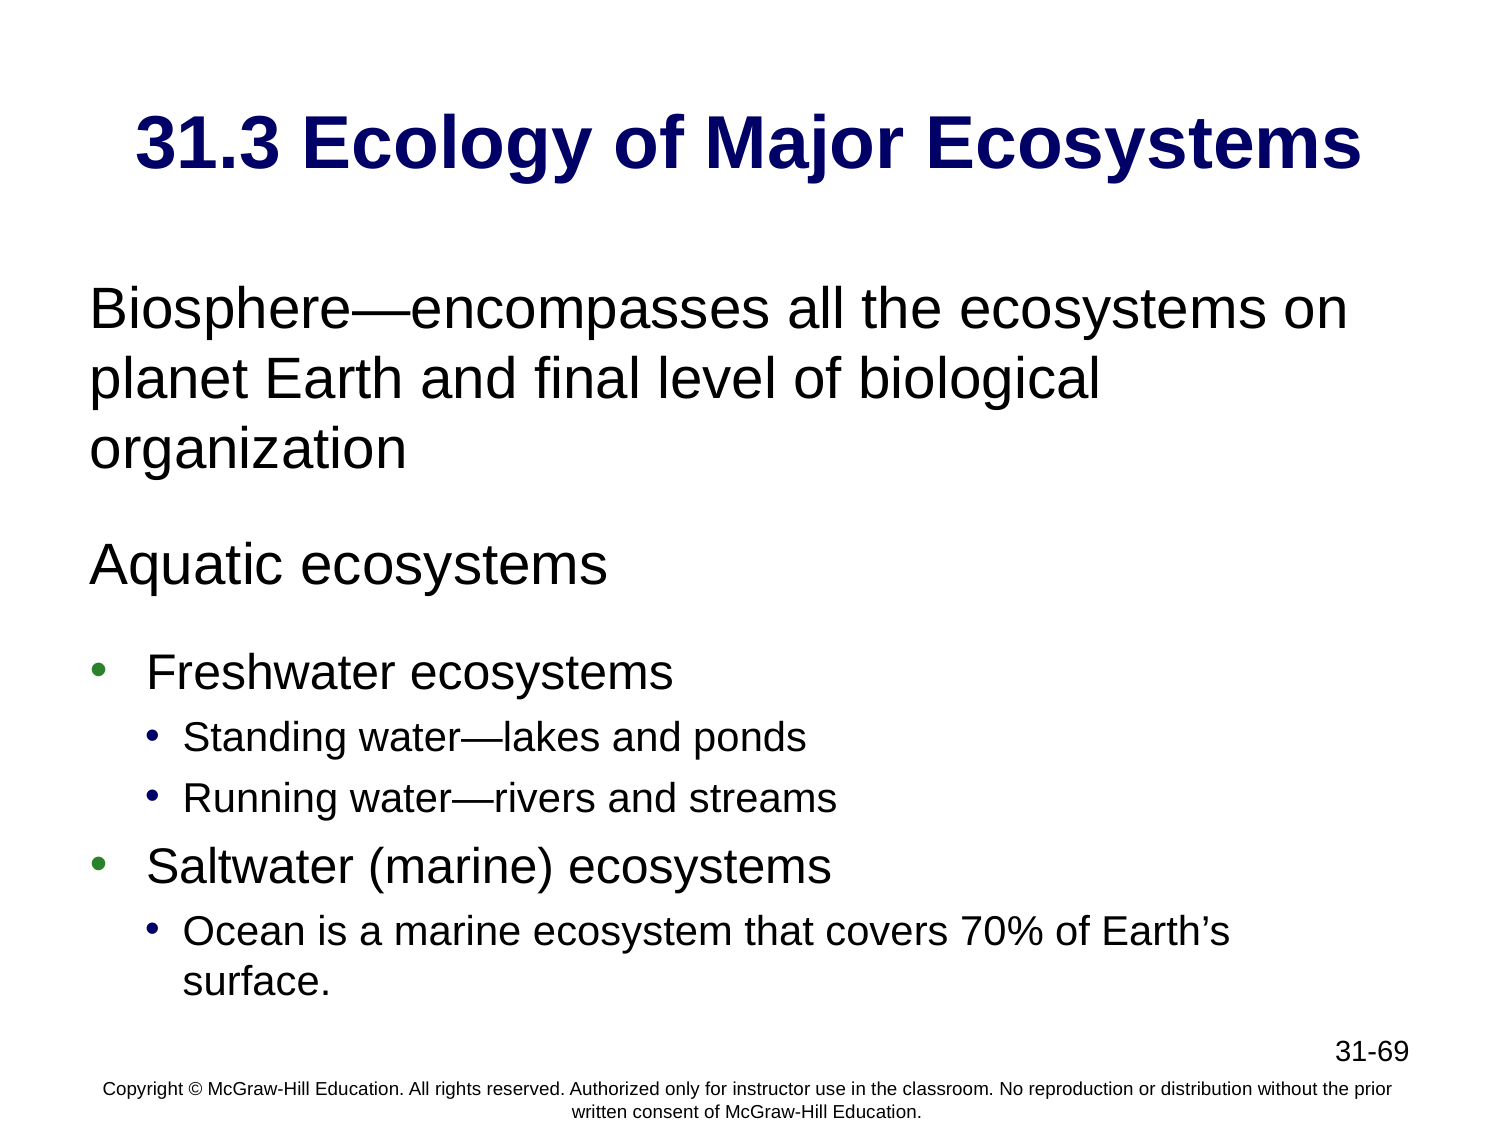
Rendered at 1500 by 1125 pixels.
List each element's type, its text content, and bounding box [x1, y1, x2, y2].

list Biosphere—encompasses all the ecosystems on planet Earth and final level of biological organization Aquatic ecosystems Freshwater ecosystems Standing water—lakes and ponds Running water—rivers and streams Saltwater (marine) ecosystems Ocean is a marine ecosystem that covers 70% of Earth’s surface. [74, 262, 1401, 1001]
title 31.3 Ecology of Major Ecosystems [74, 93, 1425, 185]
